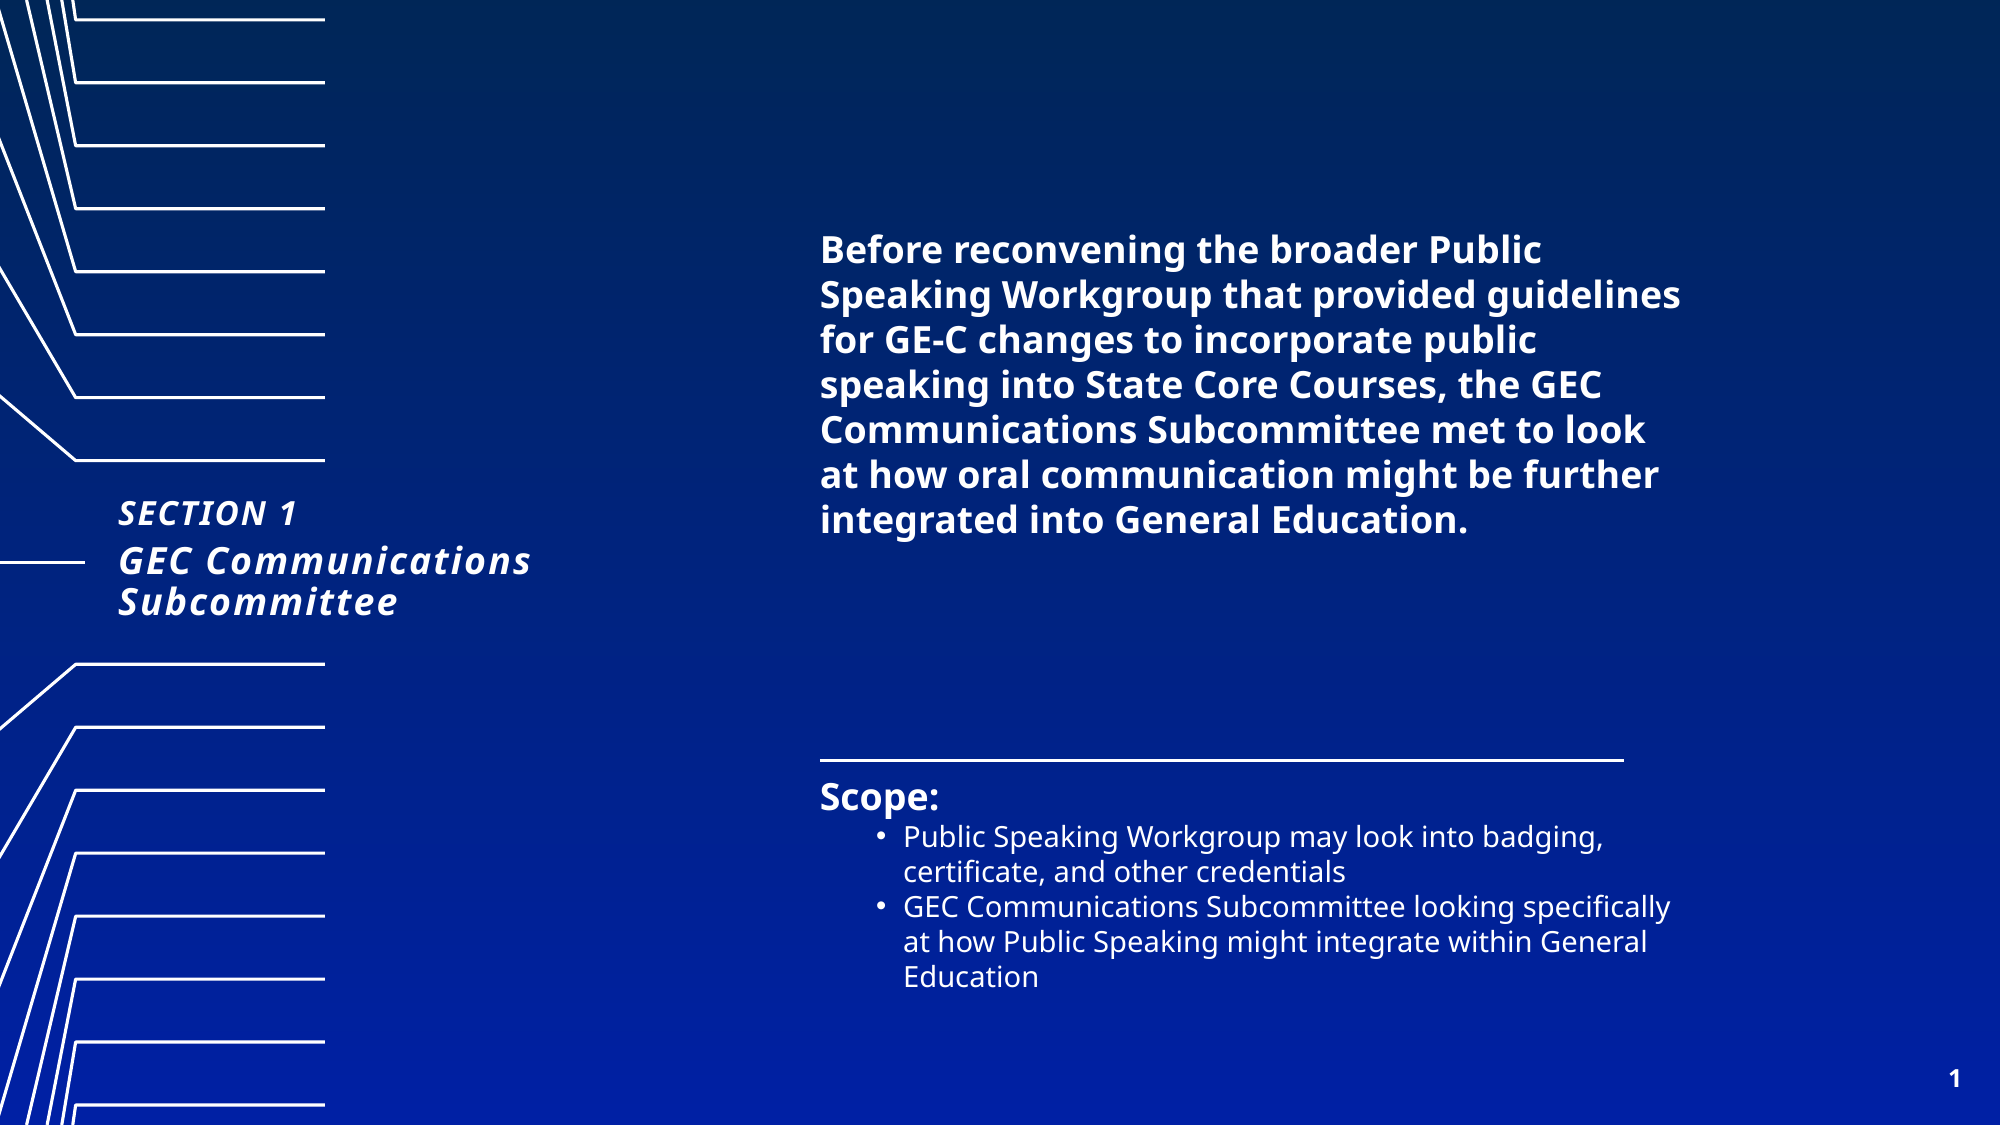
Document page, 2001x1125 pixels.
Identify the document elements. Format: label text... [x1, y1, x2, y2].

list Before reconvening the broader Public Speaking Workgroup that provided guidelines for GE-C changes to incorporate public speaking into State Core Courses, the GEC Communications Subcommittee met to look at how oral communication might be further integrated into General Education. [819, 226, 1691, 705]
title GEC Communications Subcommittee [118, 546, 593, 656]
list Scope: Public Speaking Workgroup may look into badging, certificate, and other credentials GEC Communications Subcommittee looking specifically at how Public Speaking might integrate within General Education [819, 777, 1691, 1048]
list SECTION 1 [118, 496, 795, 546]
